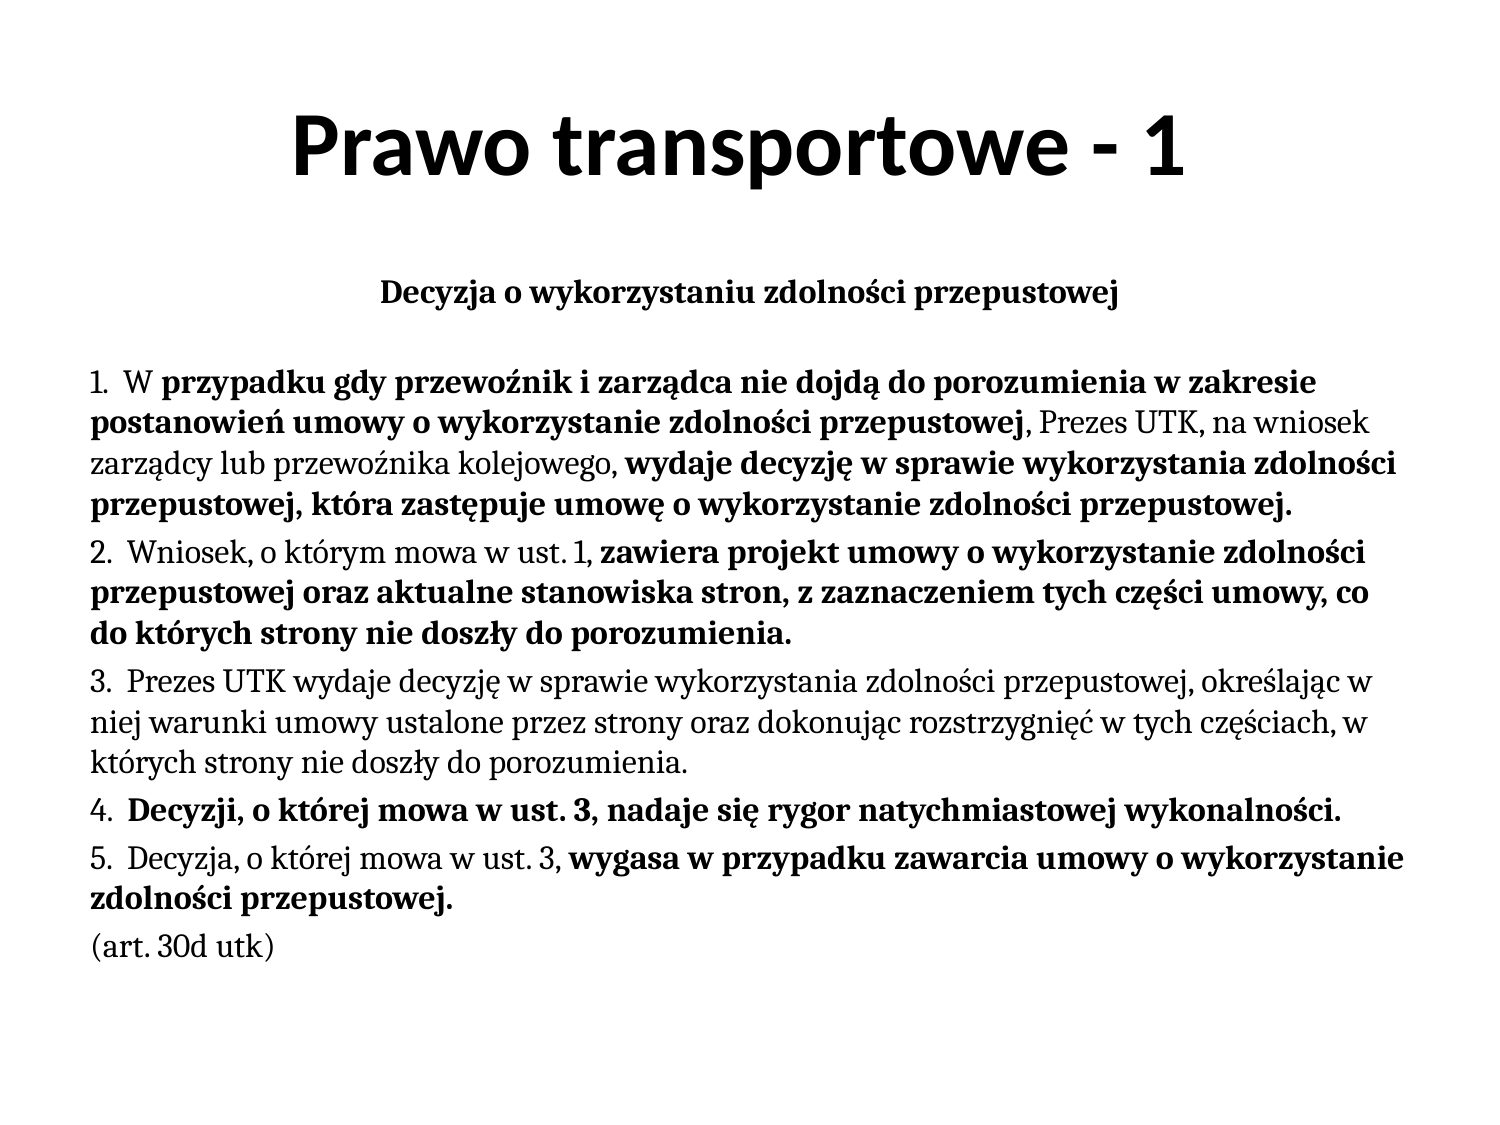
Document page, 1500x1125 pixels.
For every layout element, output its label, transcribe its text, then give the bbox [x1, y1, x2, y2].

list Decyzja o wykorzystaniu zdolności przepustowej 1. W przypadku gdy przewoźnik i zarządca nie dojdą do porozumienia w zakresie postanowień umowy o wykorzystanie zdolności przepustowej, Prezes UTK, na wniosek zarządcy lub przewoźnika kolejowego, wydaje decyzję w sprawie wykorzystania zdolności przepustowej, która zastępuje umowę o wykorzystanie zdolności przepustowej. 2. Wniosek, o którym mowa w ust. 1, zawiera projekt umowy o wykorzystanie zdolności przepustowej oraz aktualne stanowiska stron, z zaznaczeniem tych części umowy, co do których strony nie doszły do porozumienia. 3. Prezes UTK wydaje decyzję w sprawie wykorzystania zdolności przepustowej, określając w niej warunki umowy ustalone przez strony oraz dokonując rozstrzygnięć w tych częściach, w których strony nie doszły do porozumienia. 4. Decyzji, o której mowa w ust. 3, nadaje się rygor natychmiastowej wykonalności. 5. Decyzja, o której mowa w ust. 3, wygasa w przypadku zawarcia umowy o wykorzystanie zdolności przepustowej. (art. 30d utk) [75, 262, 1425, 1005]
title Prawo transportowe - 1 [75, 45, 1425, 233]
